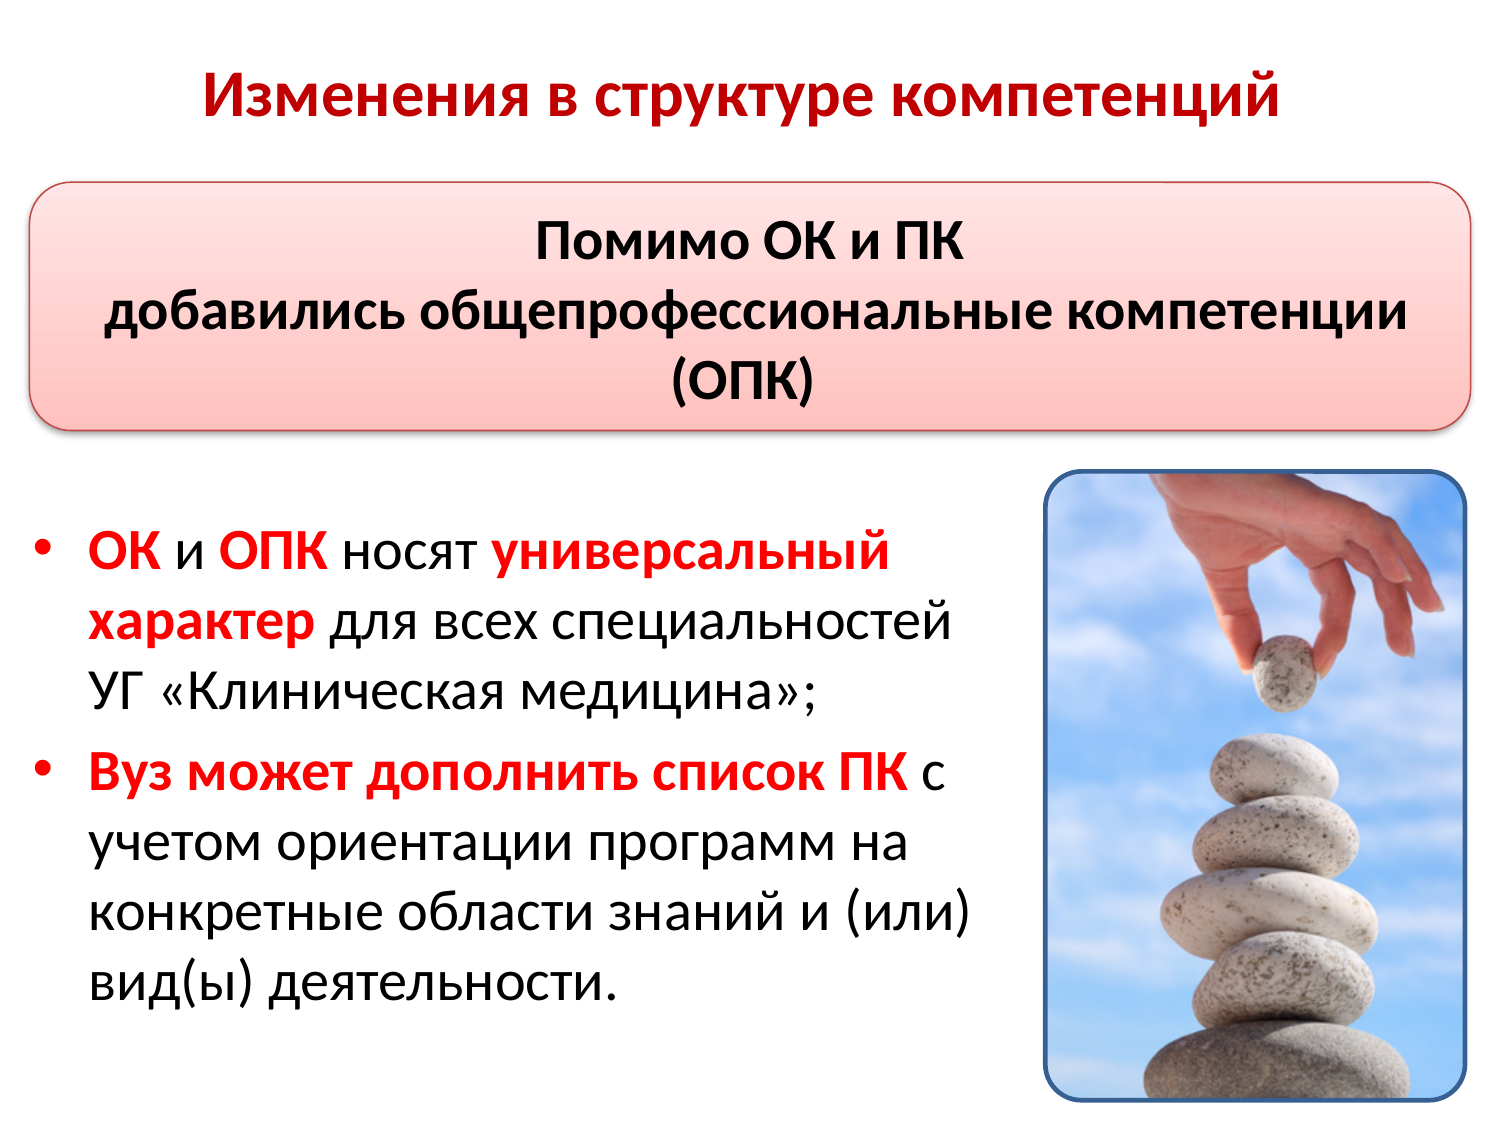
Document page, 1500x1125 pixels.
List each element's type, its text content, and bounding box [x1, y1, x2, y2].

title Изменения в структуре компетенций [75, 35, 1425, 180]
picture [1045, 471, 1466, 1101]
text_box Помимо ОК и ПК добавились общепрофессиональные компетенции (ОПК) [28, 181, 1472, 432]
list ОК и ОПК носят универсальный характер для всех специальностей УГ «Клиническая медицина»; Вуз может дополнить список ПК с учетом ориентации программ на конкретные области знаний и (или) вид(ы) деятельности. [17, 503, 1012, 929]
